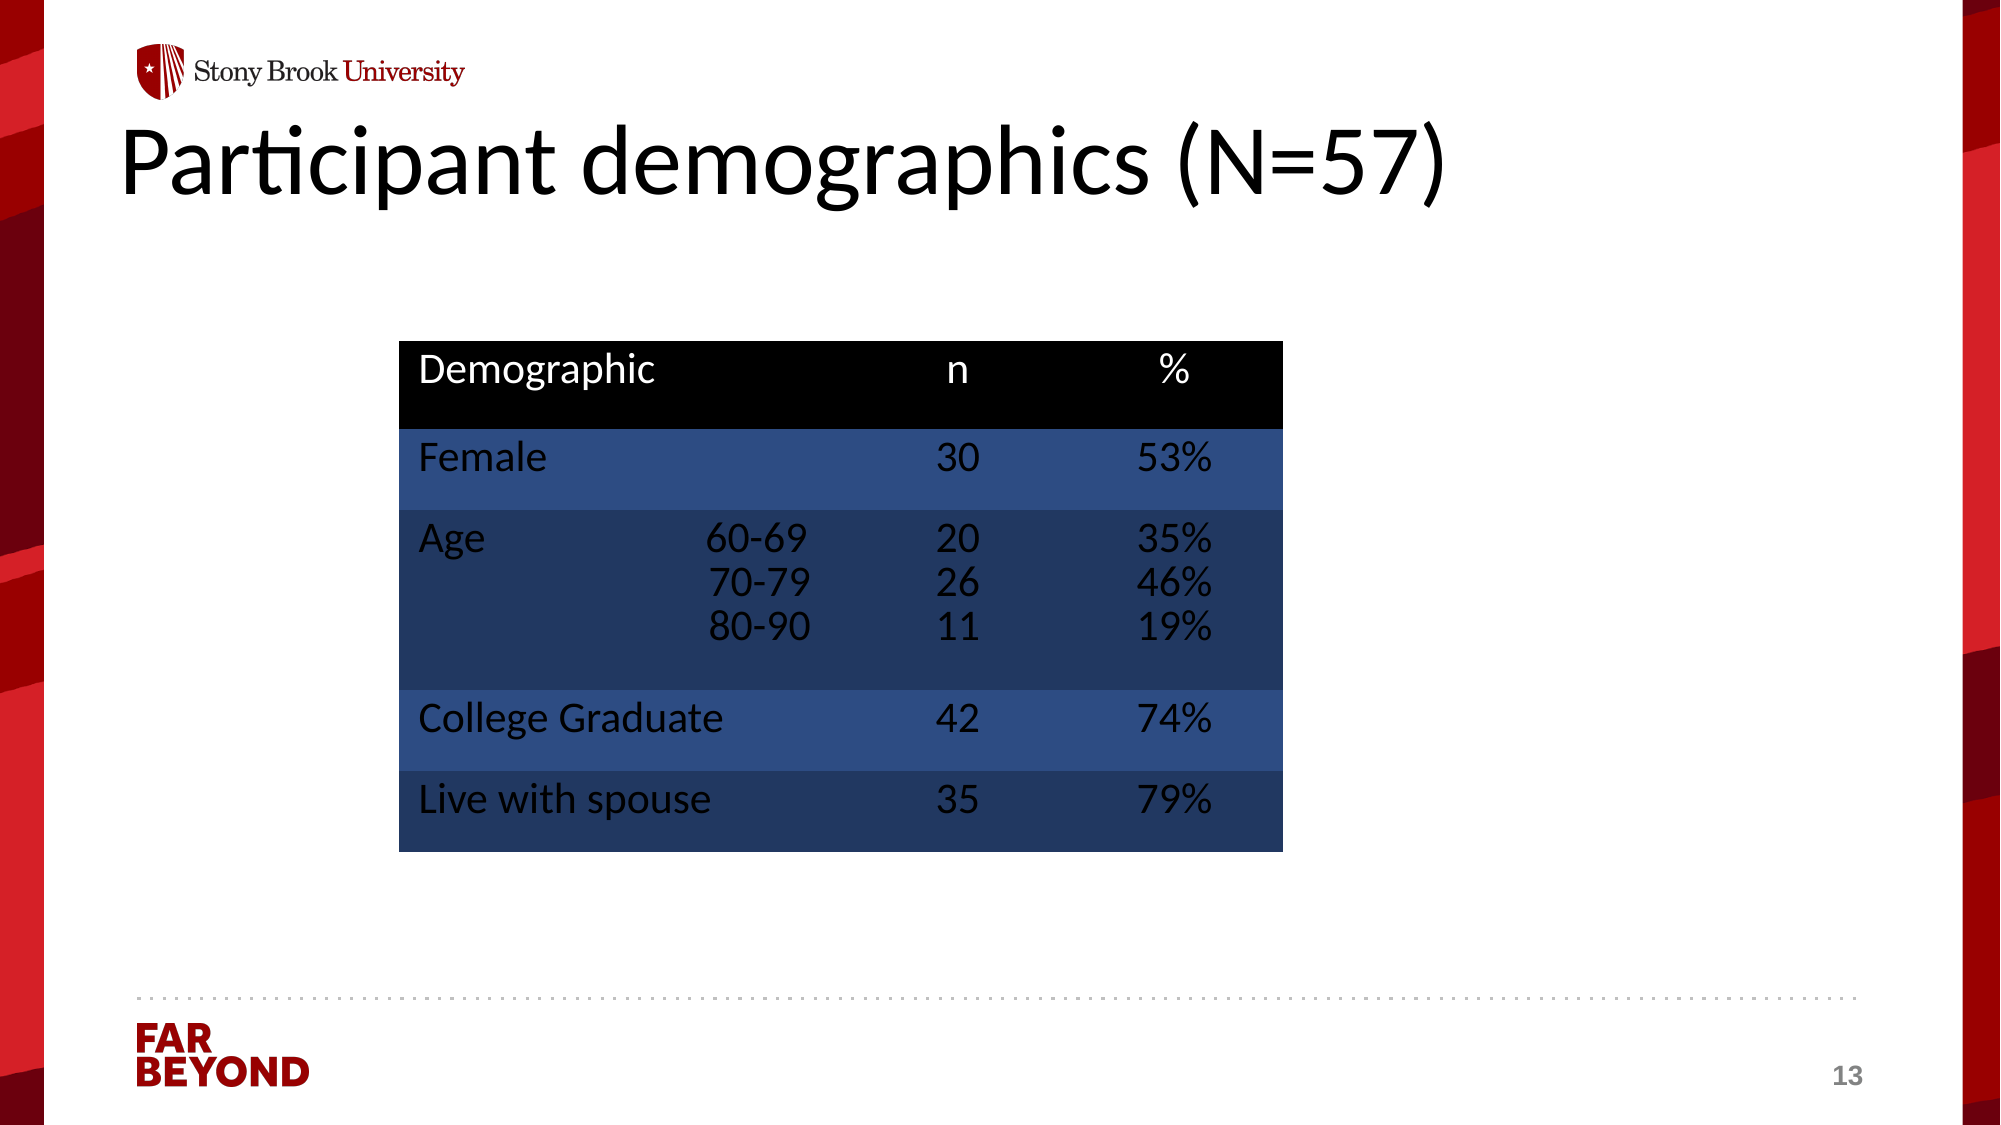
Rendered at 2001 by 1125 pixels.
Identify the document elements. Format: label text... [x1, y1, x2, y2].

table_cell 30 [850, 429, 1066, 510]
title Participant demographics (N=57) [104, 93, 1887, 323]
table_cell 35 [850, 771, 1066, 852]
table_header n [850, 341, 1066, 429]
table_cell 74% [1066, 690, 1283, 771]
table_header % [1066, 341, 1283, 429]
table_cell 42 [850, 690, 1066, 771]
table_cell College Graduate [399, 690, 850, 771]
table_cell 53% [1066, 429, 1283, 510]
table_cell 35% 46% 19% [1066, 510, 1283, 690]
picture [137, 1023, 309, 1087]
table_header Demographic [399, 341, 850, 429]
table_cell Age 60-69 70-79 80-90 [399, 510, 850, 690]
table_cell Female [399, 429, 850, 510]
table_cell 20 26 11 [850, 510, 1066, 690]
table_cell Live with spouse [399, 771, 850, 852]
picture [137, 44, 465, 93]
picture [1963, 0, 2000, 1125]
table_cell 79% [1066, 771, 1283, 852]
picture [0, 0, 44, 1125]
